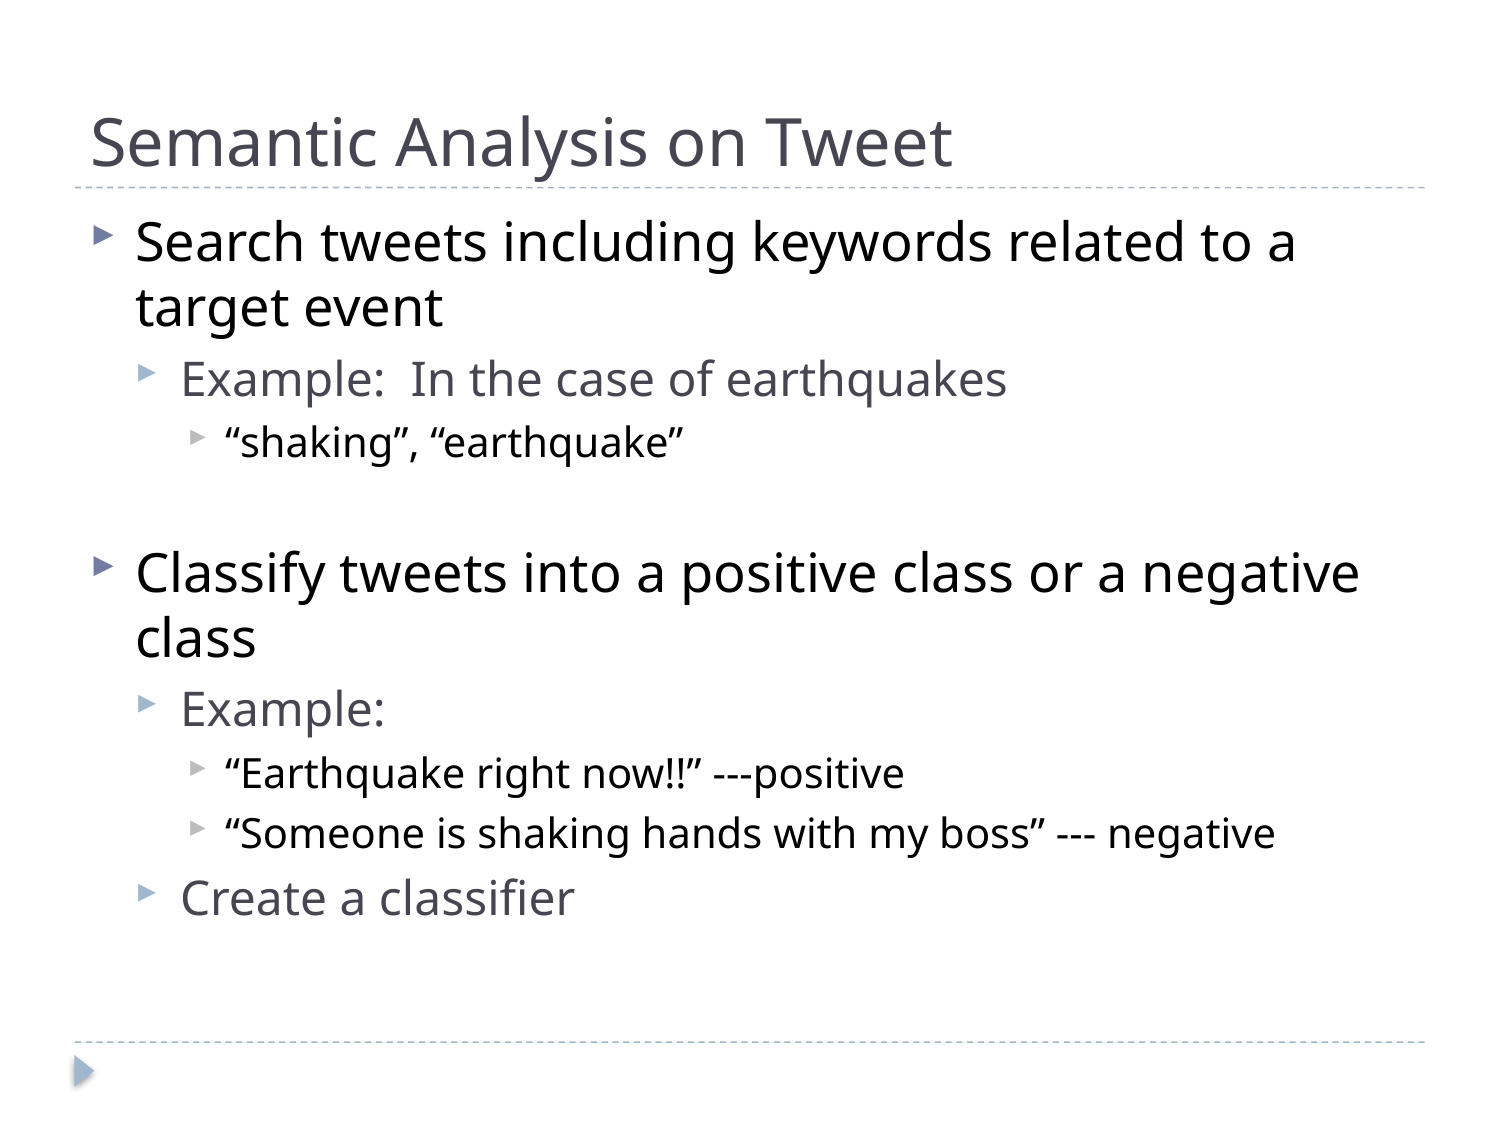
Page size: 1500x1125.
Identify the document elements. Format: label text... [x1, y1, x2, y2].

title Semantic Analysis on Tweet [74, 24, 1426, 188]
list Search tweets including keywords related to a target event Example: In the case of earthquakes “shaking”, “earthquake” Classify tweets into a positive class or a negative class Example: “Earthquake right now!!” ---positive “Someone is shaking hands with my boss” --- negative Create a classifier [74, 199, 1454, 1011]
